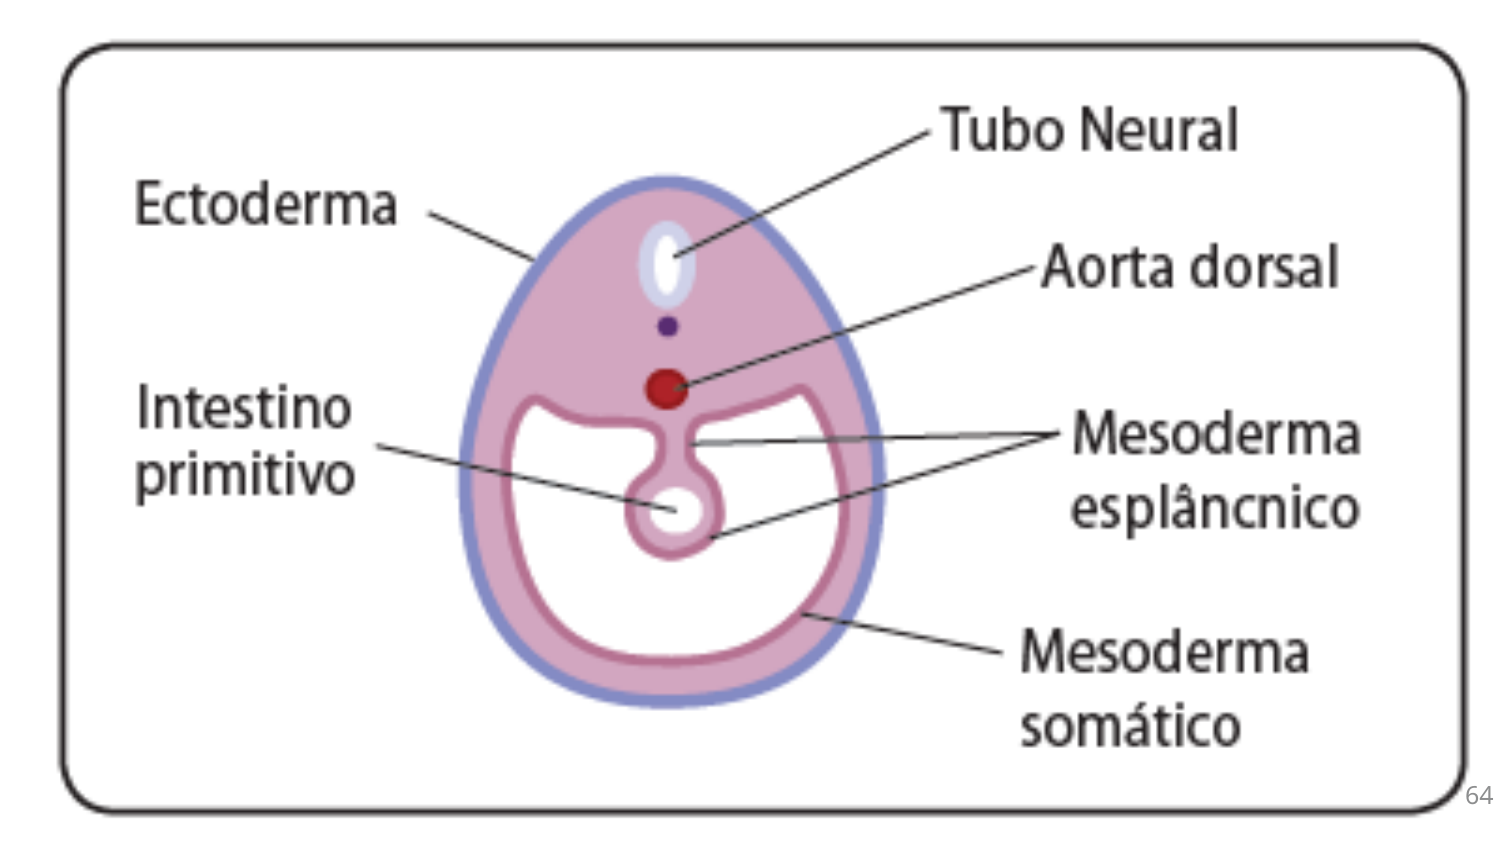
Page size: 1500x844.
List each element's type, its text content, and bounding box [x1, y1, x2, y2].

slide_number 64 [1416, 779, 1494, 844]
picture [14, 14, 1486, 829]
